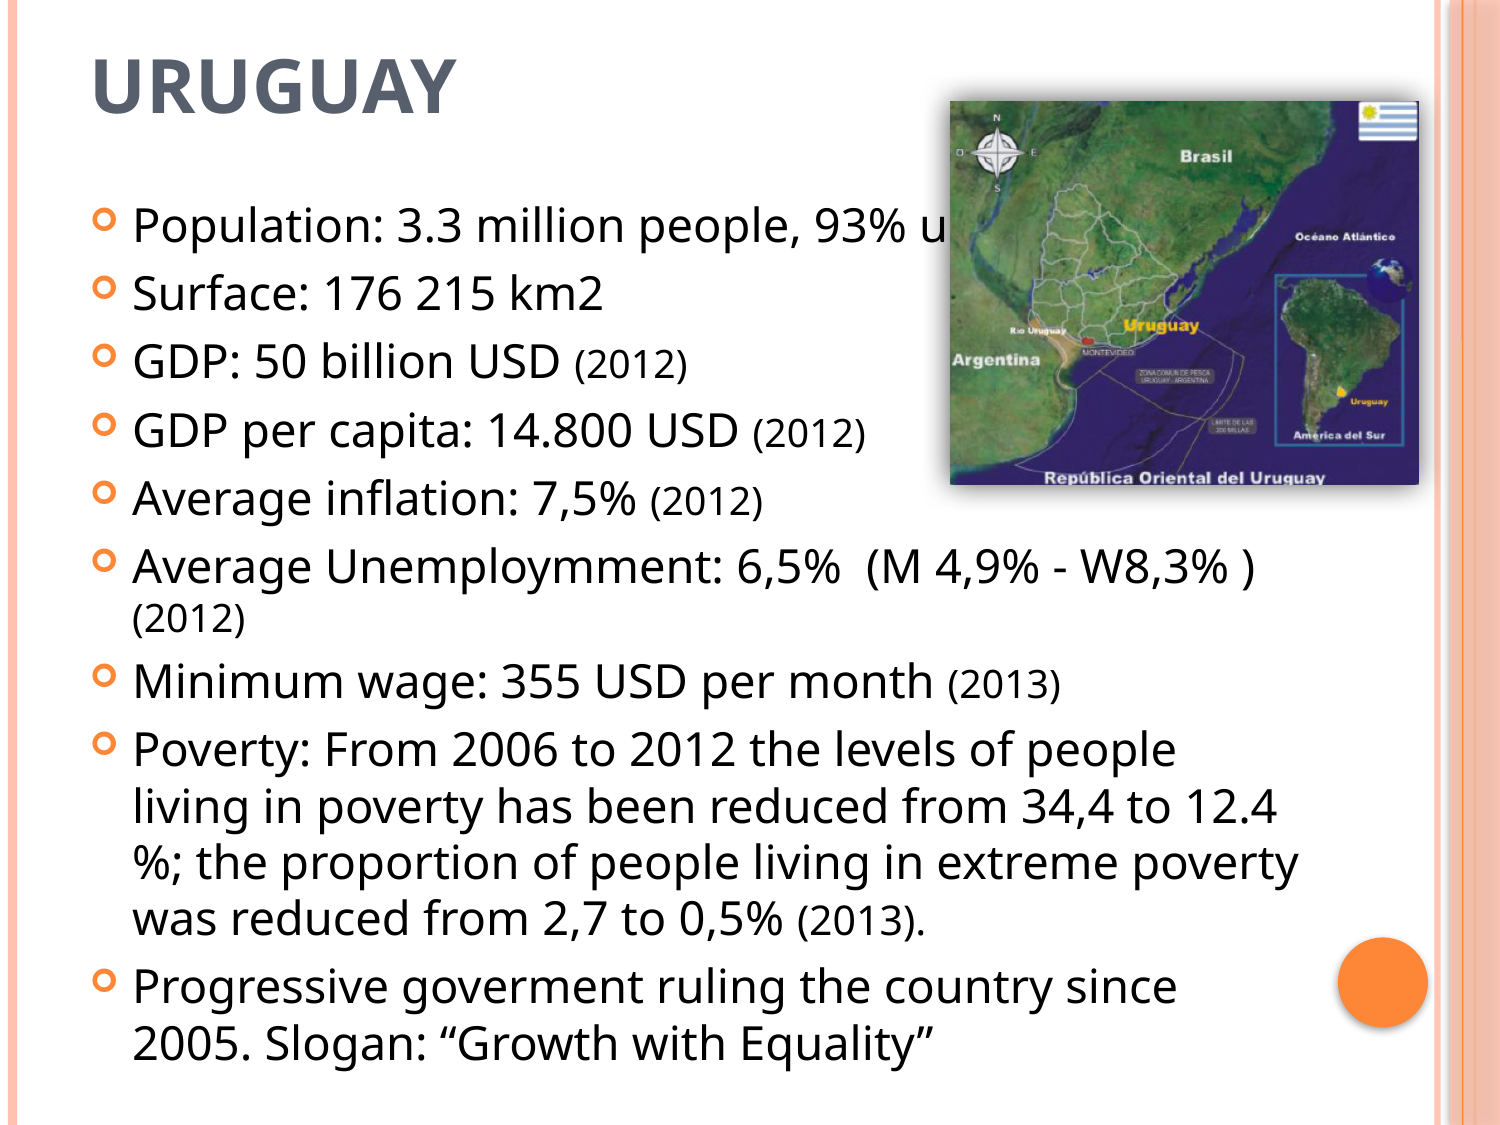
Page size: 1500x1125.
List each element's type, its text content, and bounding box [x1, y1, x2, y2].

title Uruguay [75, 0, 1300, 136]
picture [950, 101, 1419, 486]
list Population: 3.3 million people, 93% urban Surface: 176 215 km2 GDP: 50 billion USD (2012) GDP per capita: 14.800 USD (2012) Average inflation: 7,5% (2012) Average Unemploymment: 6,5% (M 4,9% - W8,3% ) (2012) Minimum wage: 355 USD per month (2013) Poverty: From 2006 to 2012 the levels of people living in poverty has been reduced from 34,4 to 12.4 %; the proportion of people living in extreme poverty was reduced from 2,7 to 0,5% (2013). Progressive goverment ruling the country since 2005. Slogan: “Growth with Equality” [75, 188, 1317, 1083]
